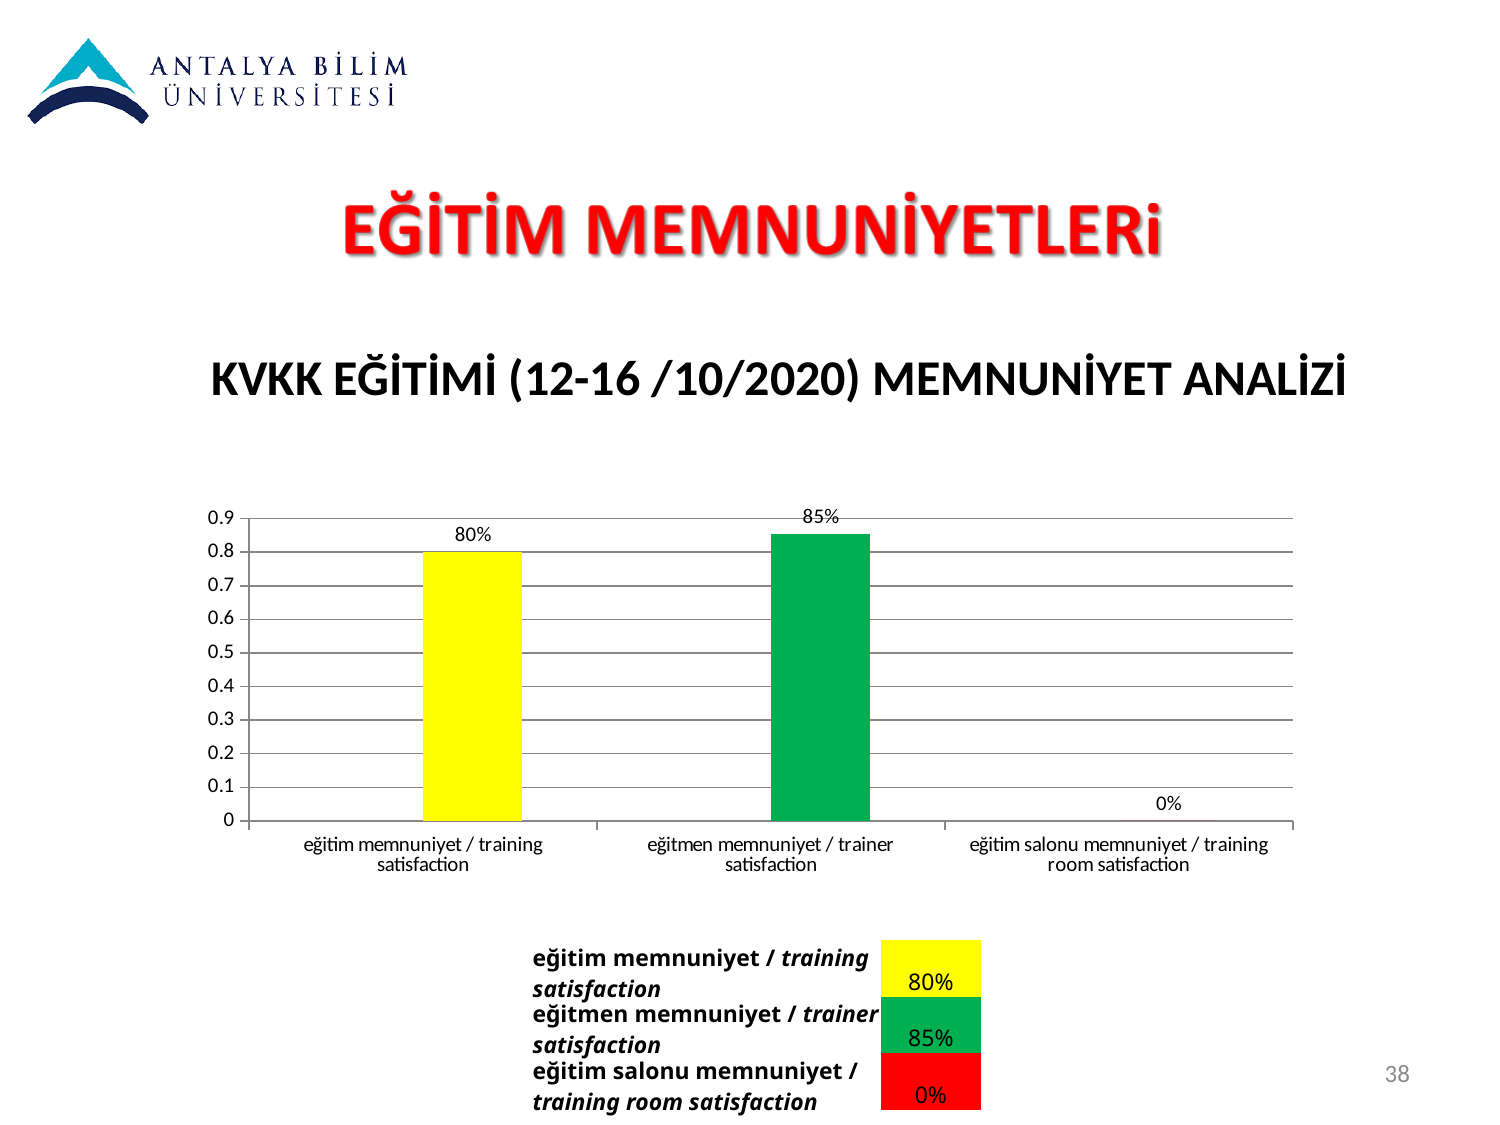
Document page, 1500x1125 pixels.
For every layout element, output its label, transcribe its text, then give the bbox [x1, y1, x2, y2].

picture [26, 35, 408, 125]
slide_number 38 [1074, 1042, 1425, 1103]
picture [177, 156, 1325, 327]
chart [196, 475, 1330, 907]
table_header eğitim memnuniyet / training satisfaction [531, 940, 881, 997]
text_box KVKK EĞİTİMİ (12-16 /10/2020) MEMNUNİYET ANALİZİ [196, 338, 1430, 413]
table_cell 85% [881, 997, 981, 1053]
table_cell eğitim salonu memnuniyet / training room satisfaction [531, 1053, 881, 1110]
table_cell eğitmen memnuniyet / trainer satisfaction [531, 997, 881, 1053]
table_header 80% [881, 940, 981, 997]
table_cell 0% [881, 1053, 981, 1110]
